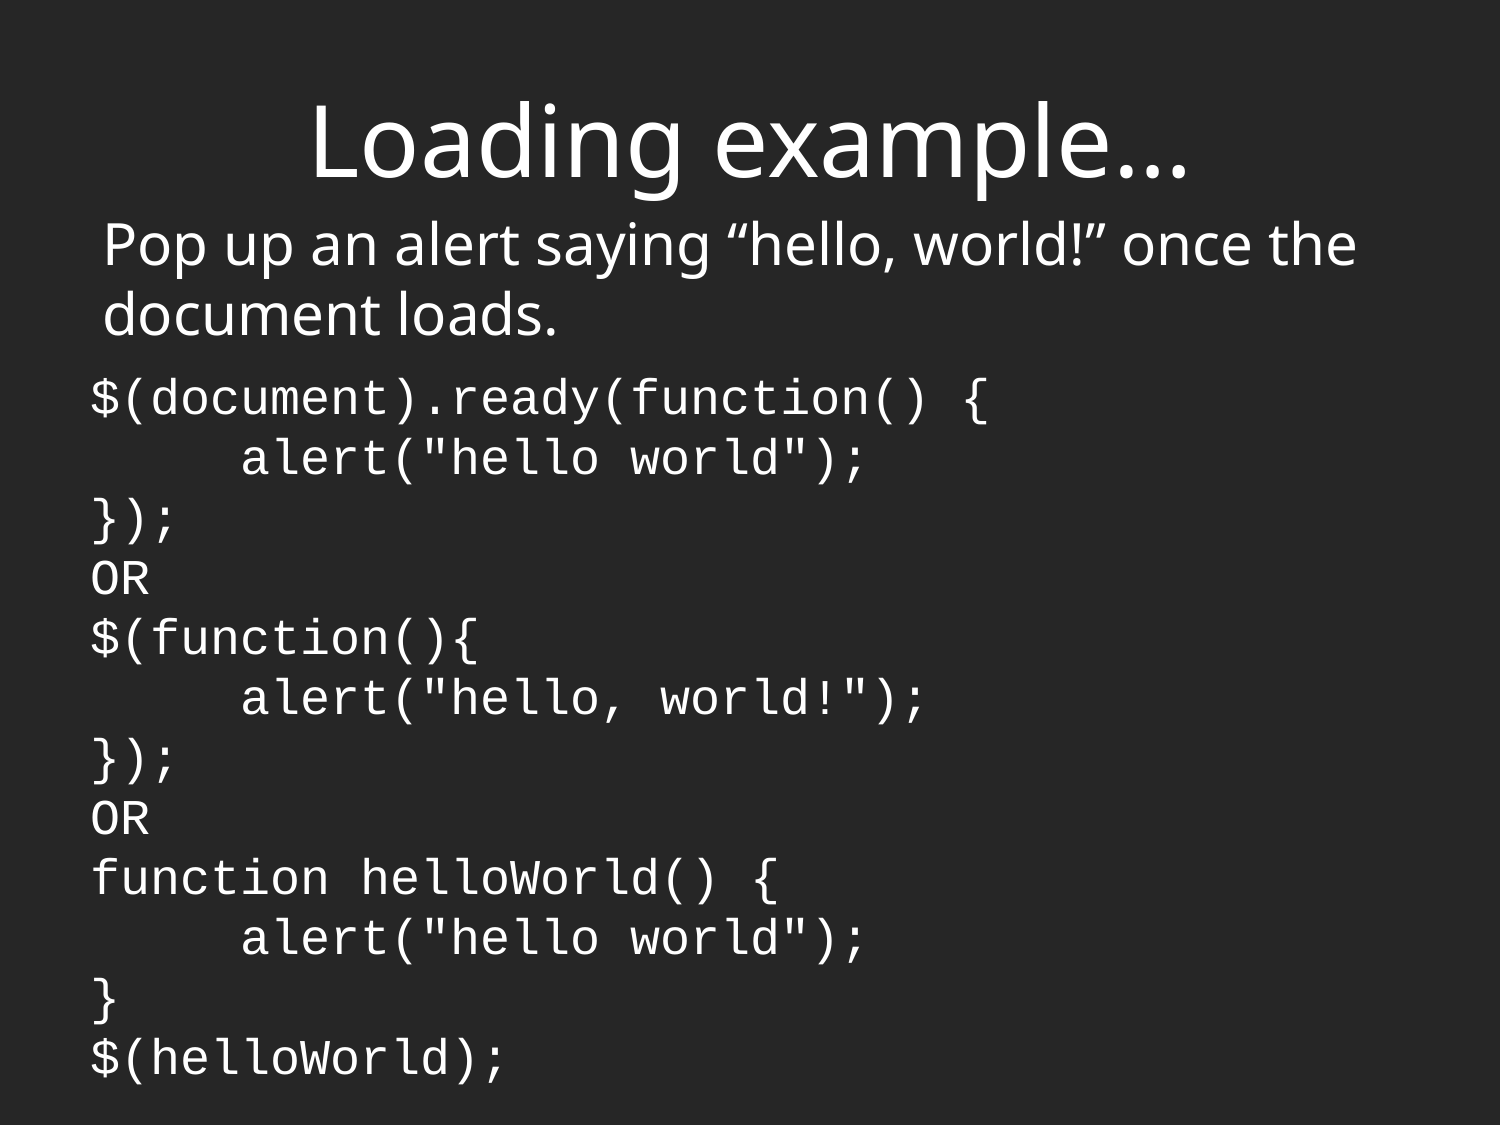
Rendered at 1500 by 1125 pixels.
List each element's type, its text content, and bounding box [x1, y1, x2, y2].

list $(document).ready(function() { alert("hello world"); }); OR $(function(){ alert("hello, world!"); }); OR function helloWorld() { alert("hello world"); } $(helloWorld); [75, 356, 1425, 1095]
title Loading example… [112, 19, 1388, 200]
text_box Pop up an alert saying “hello, world!” once the document loads. [87, 200, 1438, 388]
